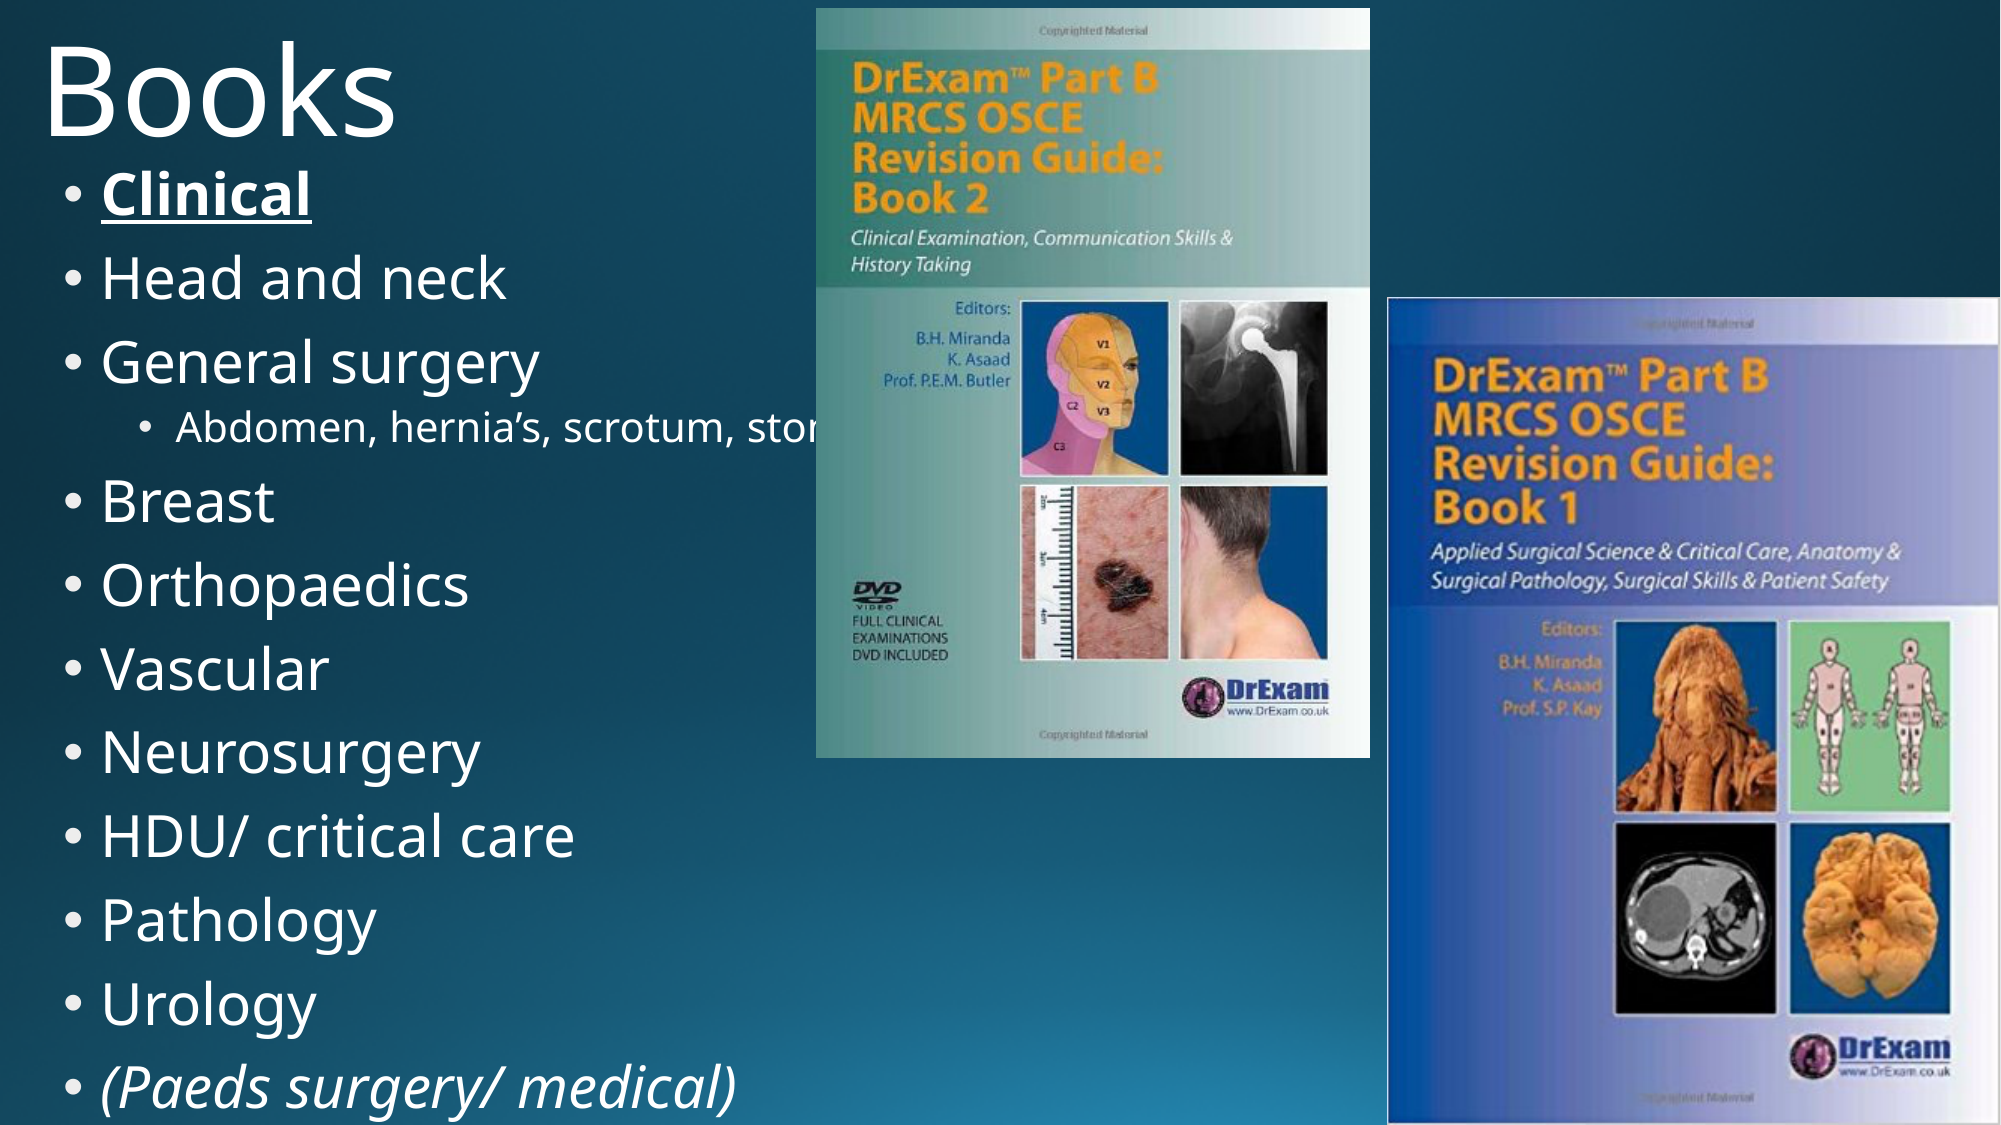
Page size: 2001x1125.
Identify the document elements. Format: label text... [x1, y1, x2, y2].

list Clinical Head and neck General surgery Abdomen, hernia’s, scrotum, stoma Breast Orthopaedics Vascular Neurosurgery HDU/ critical care Pathology Urology (Paeds surgery/ medical) [48, 157, 1727, 872]
picture [0, 0, 2001, 1125]
picture [816, 8, 1370, 758]
title Books [24, 0, 1750, 205]
